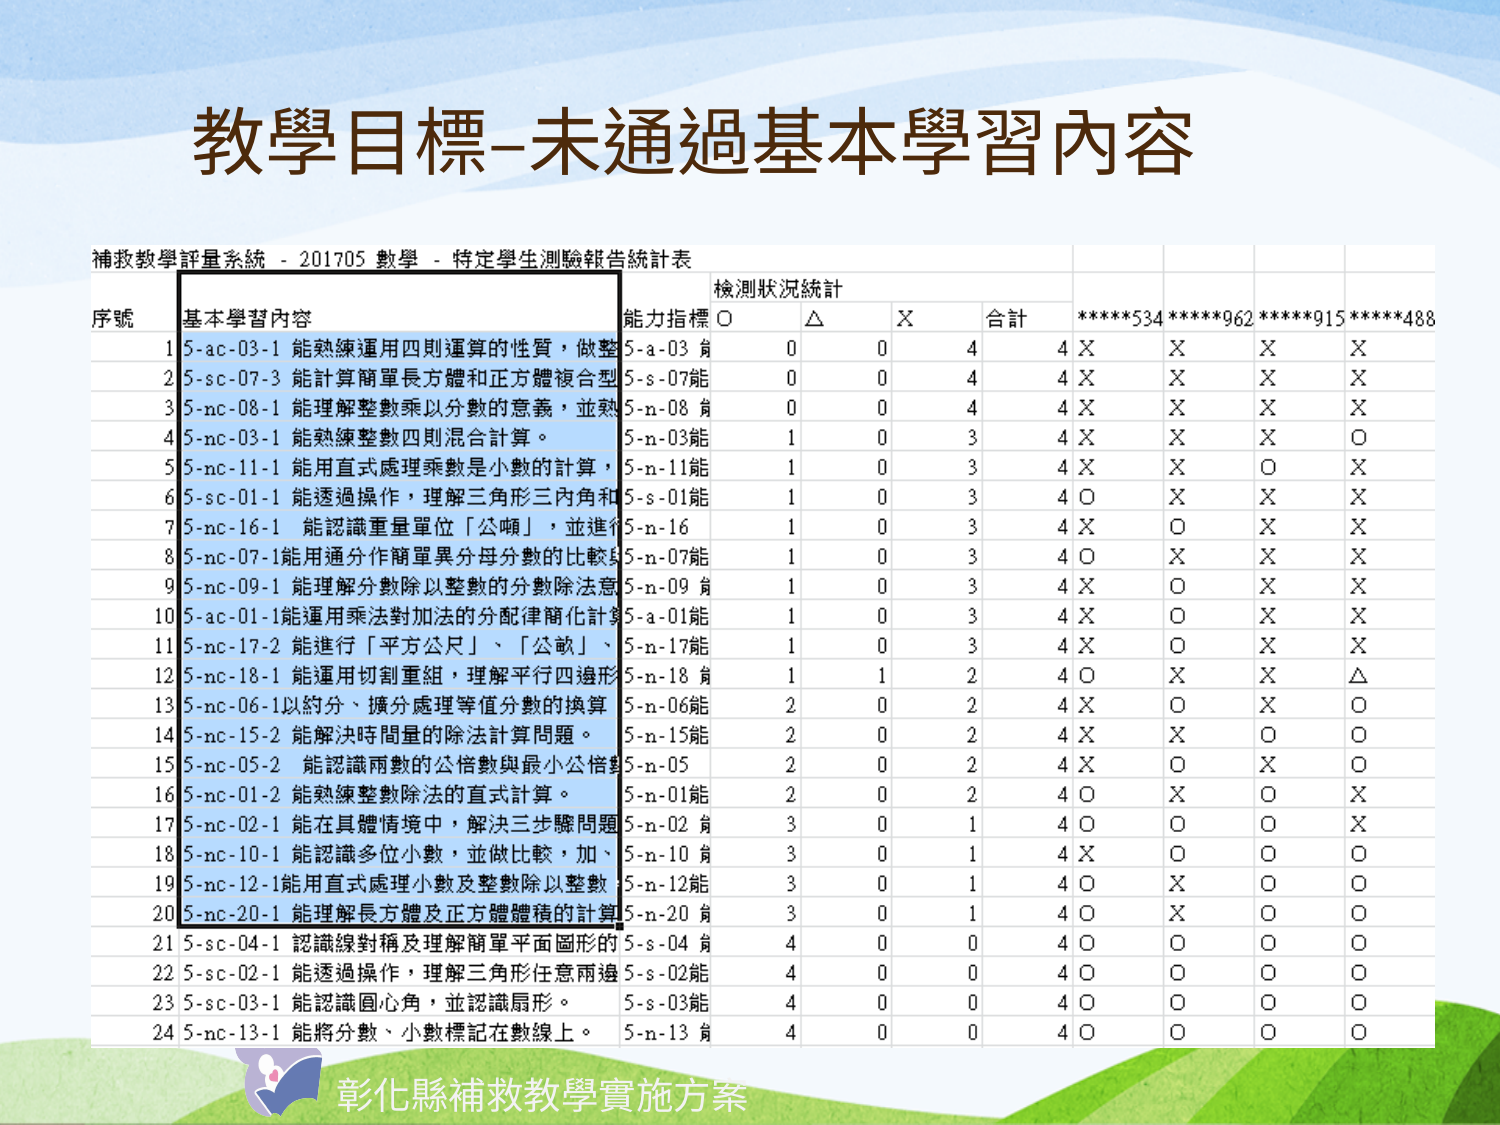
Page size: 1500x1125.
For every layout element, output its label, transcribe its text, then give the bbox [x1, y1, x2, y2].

picture [0, 0, 1500, 1125]
title 教學目標–未通過基本學習內容 [176, 47, 1410, 193]
